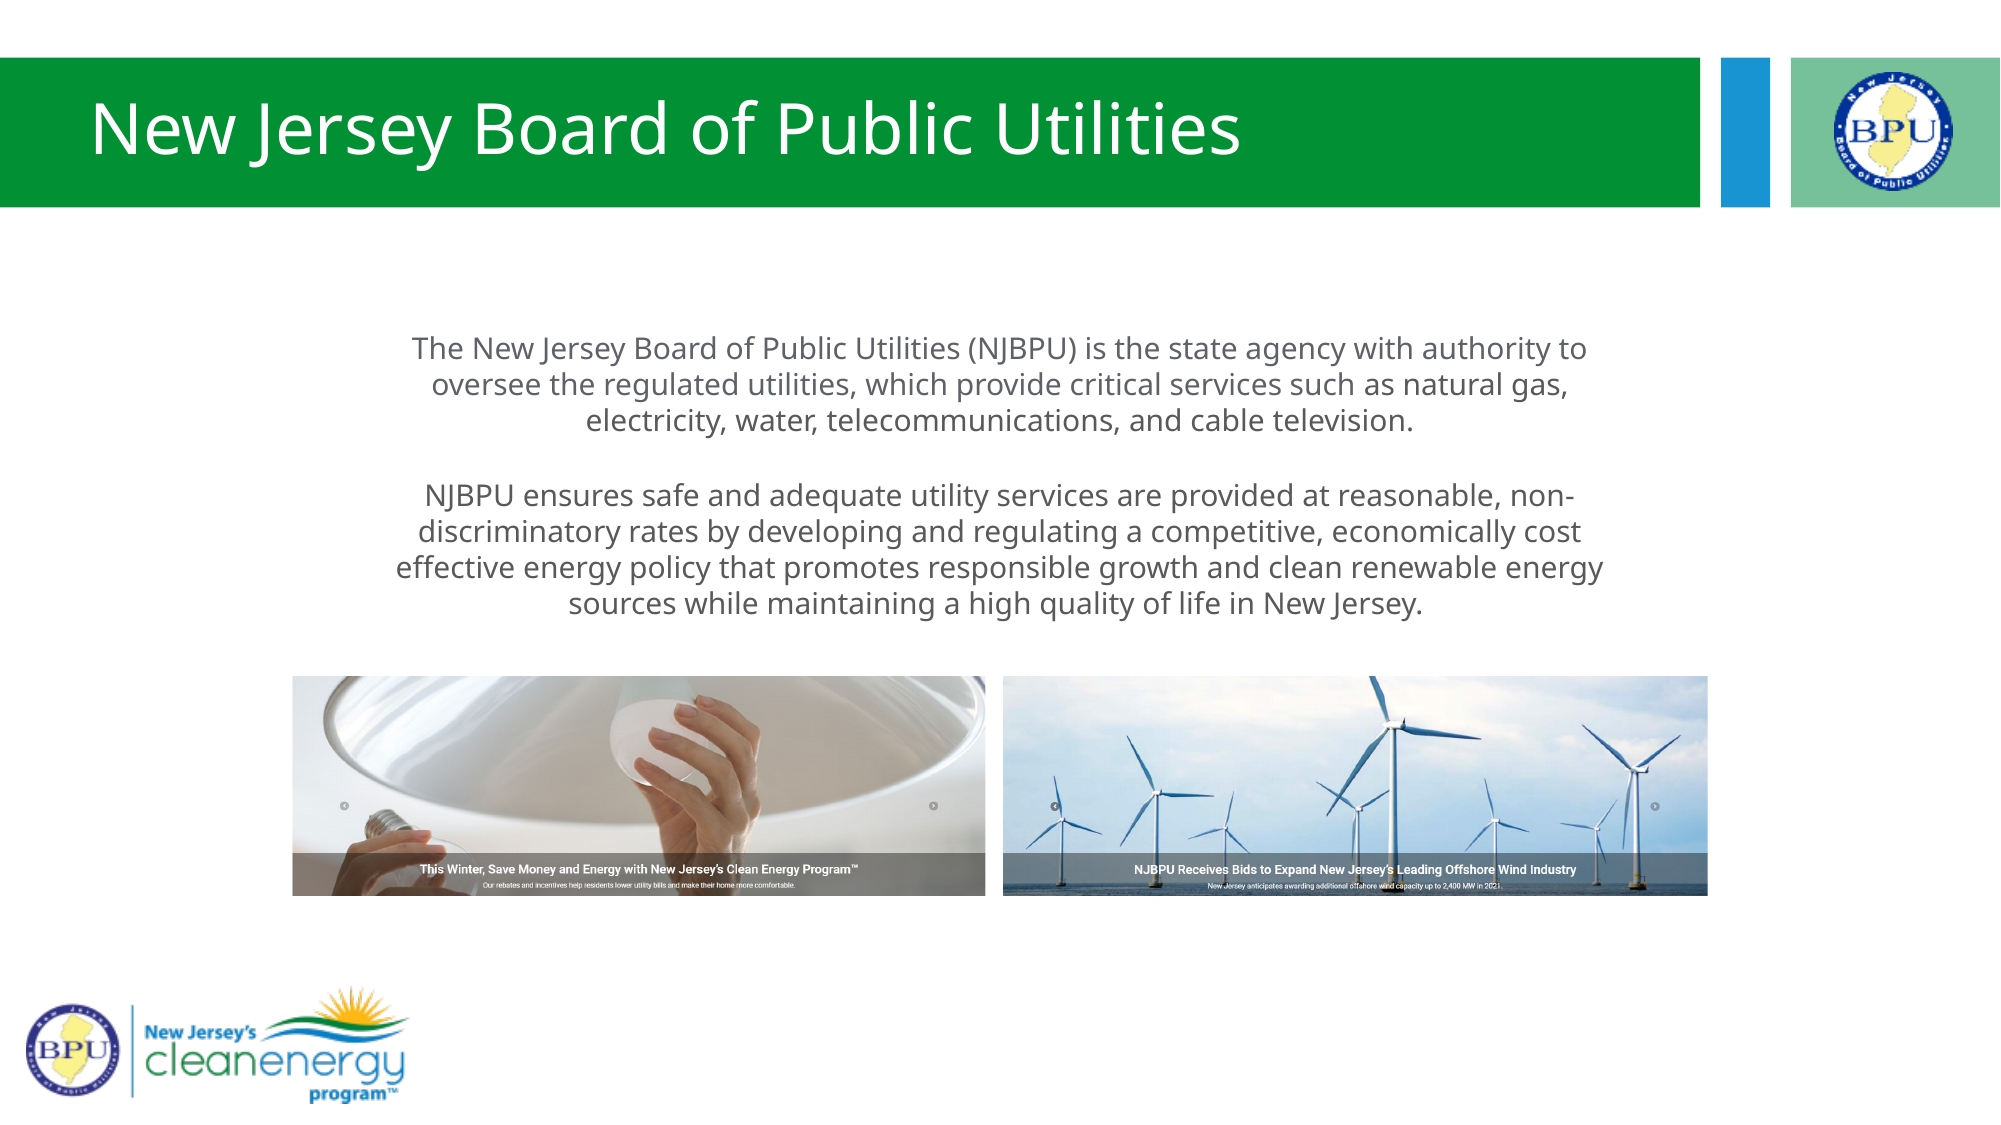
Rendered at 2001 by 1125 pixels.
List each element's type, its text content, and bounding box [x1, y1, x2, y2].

picture [292, 675, 986, 896]
picture [1834, 72, 1953, 191]
picture [1003, 675, 1708, 896]
picture [26, 985, 410, 1104]
list The New Jersey Board of Public Utilities (NJBPU) is the state agency with authority to oversee the regulated utilities, which provide critical services such as natural gas, electricity, water, telecommunications, and cable television. NJBPU ensures safe and adequate utility services are provided at reasonable, non-discriminatory rates by developing and regulating a competitive, economically cost effective energy policy that promotes responsible growth and clean renewable energy sources while maintaining a high quality of life in New Jersey. [353, 322, 1647, 630]
title New Jersey Board of Public Utilities [0, 56, 1501, 207]
